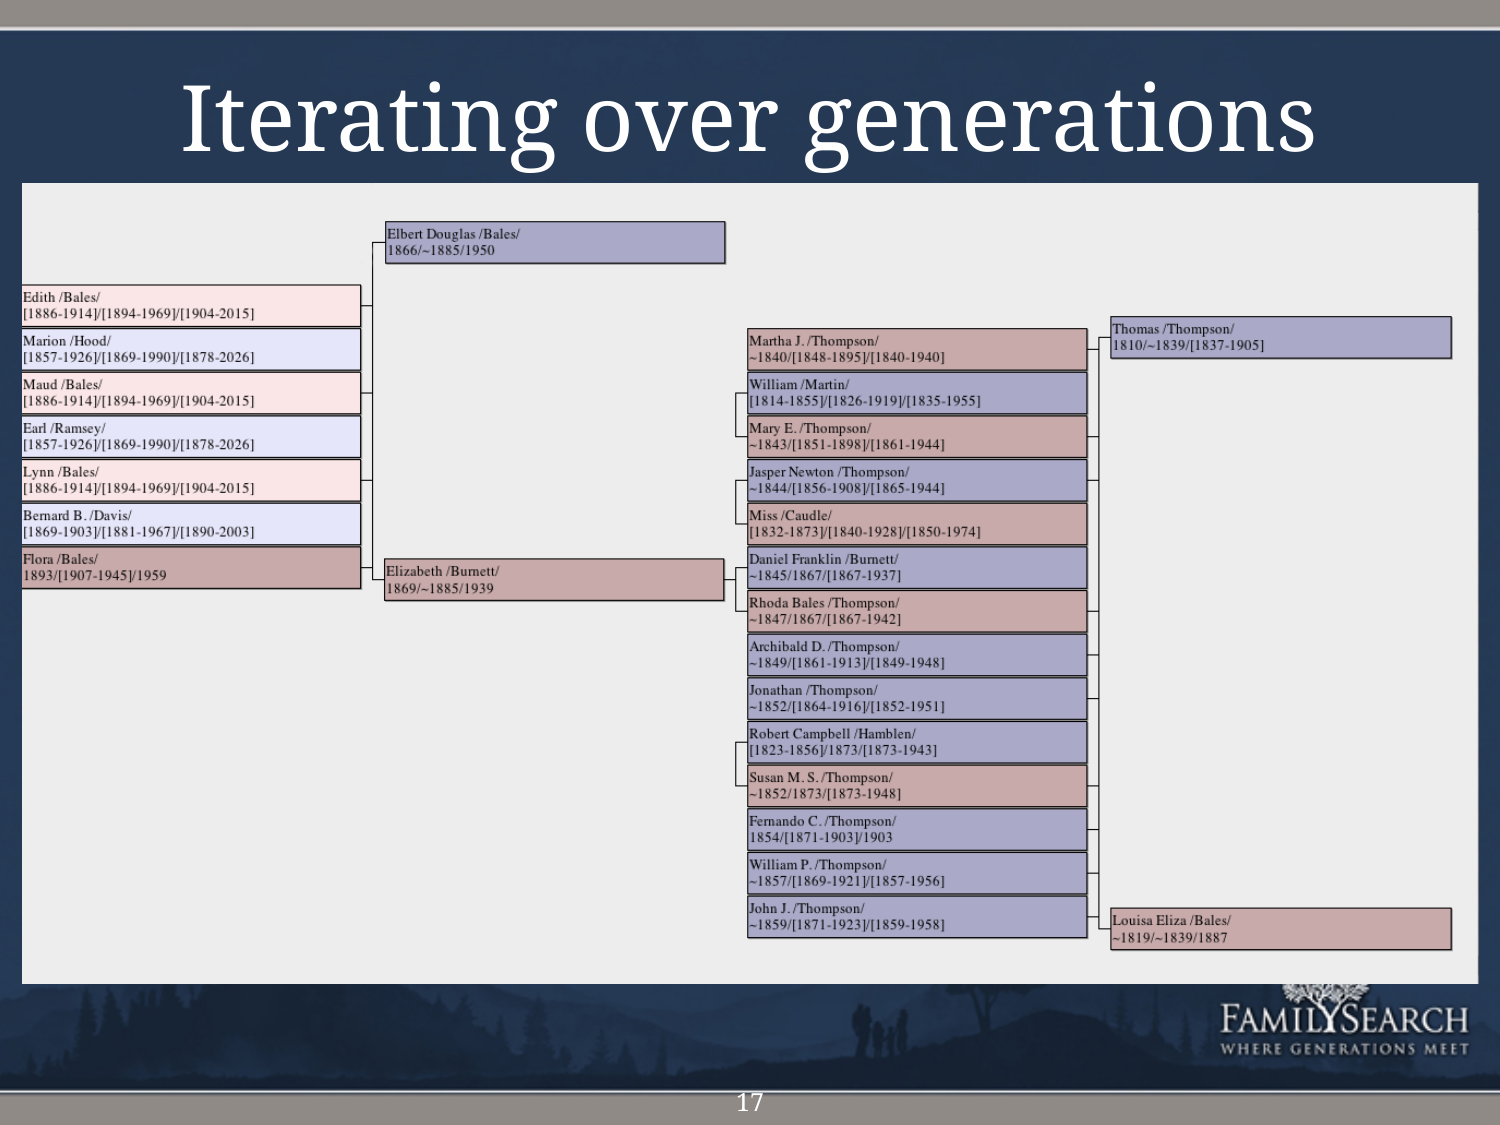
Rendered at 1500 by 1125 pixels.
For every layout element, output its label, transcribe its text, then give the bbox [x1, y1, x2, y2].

slide_number 17 [575, 1073, 925, 1125]
title Iterating over generations [75, 45, 1425, 182]
picture [0, 0, 1500, 1125]
